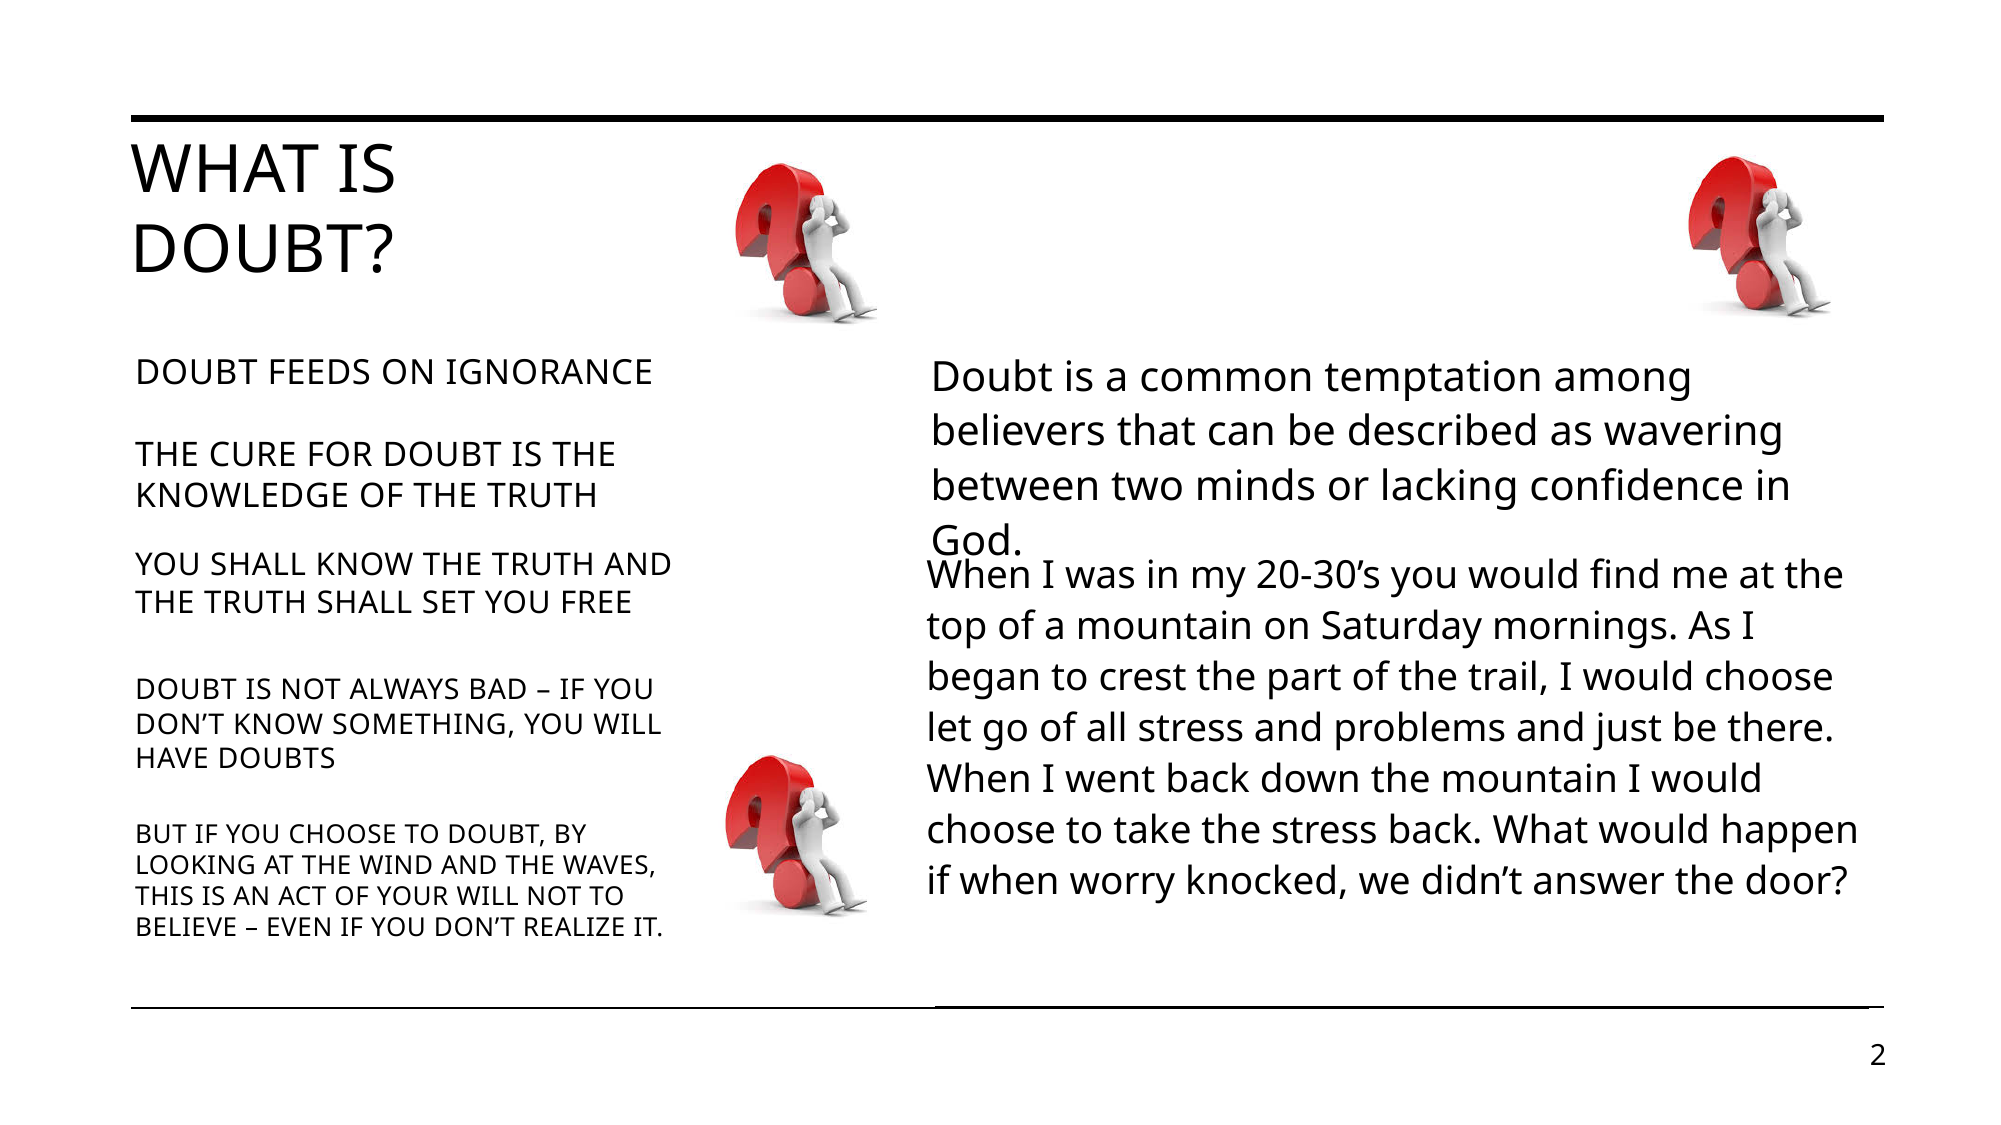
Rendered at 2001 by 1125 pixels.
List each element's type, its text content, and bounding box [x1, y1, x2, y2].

picture [1658, 124, 1859, 343]
text_box When I was in my 20-30’s you would find me at the top of a mountain on Saturday mornings. As I began to crest the part of the trail, I would choose let go of all stress and problems and just be there. When I went back down the mountain I would choose to take the stress back. What would happen if when worry knocked, we didn’t answer the door? [911, 537, 1880, 963]
text_box But if you choose to doubt, by looking at the wind and the waves, this is an act of your will not to believe – even if you don’t realize it. [120, 809, 696, 976]
text_box The cure for doubt is the knowledge of the Truth [120, 425, 696, 523]
title What is Doubt? [115, 118, 691, 216]
list Doubt is a common temptation among believers that can be described as wavering between two minds or lacking confidence in God. [915, 336, 1885, 523]
picture [695, 723, 895, 942]
text_box Doubt is not always bad – if you don’t know something, you will have doubts [120, 663, 696, 784]
text_box You shall know the truth and the truth shall set you free [120, 536, 696, 634]
slide_number 2 [1791, 1029, 1902, 1125]
picture [705, 131, 905, 349]
text_box Doubt Feeds on Ignorance [120, 342, 696, 425]
